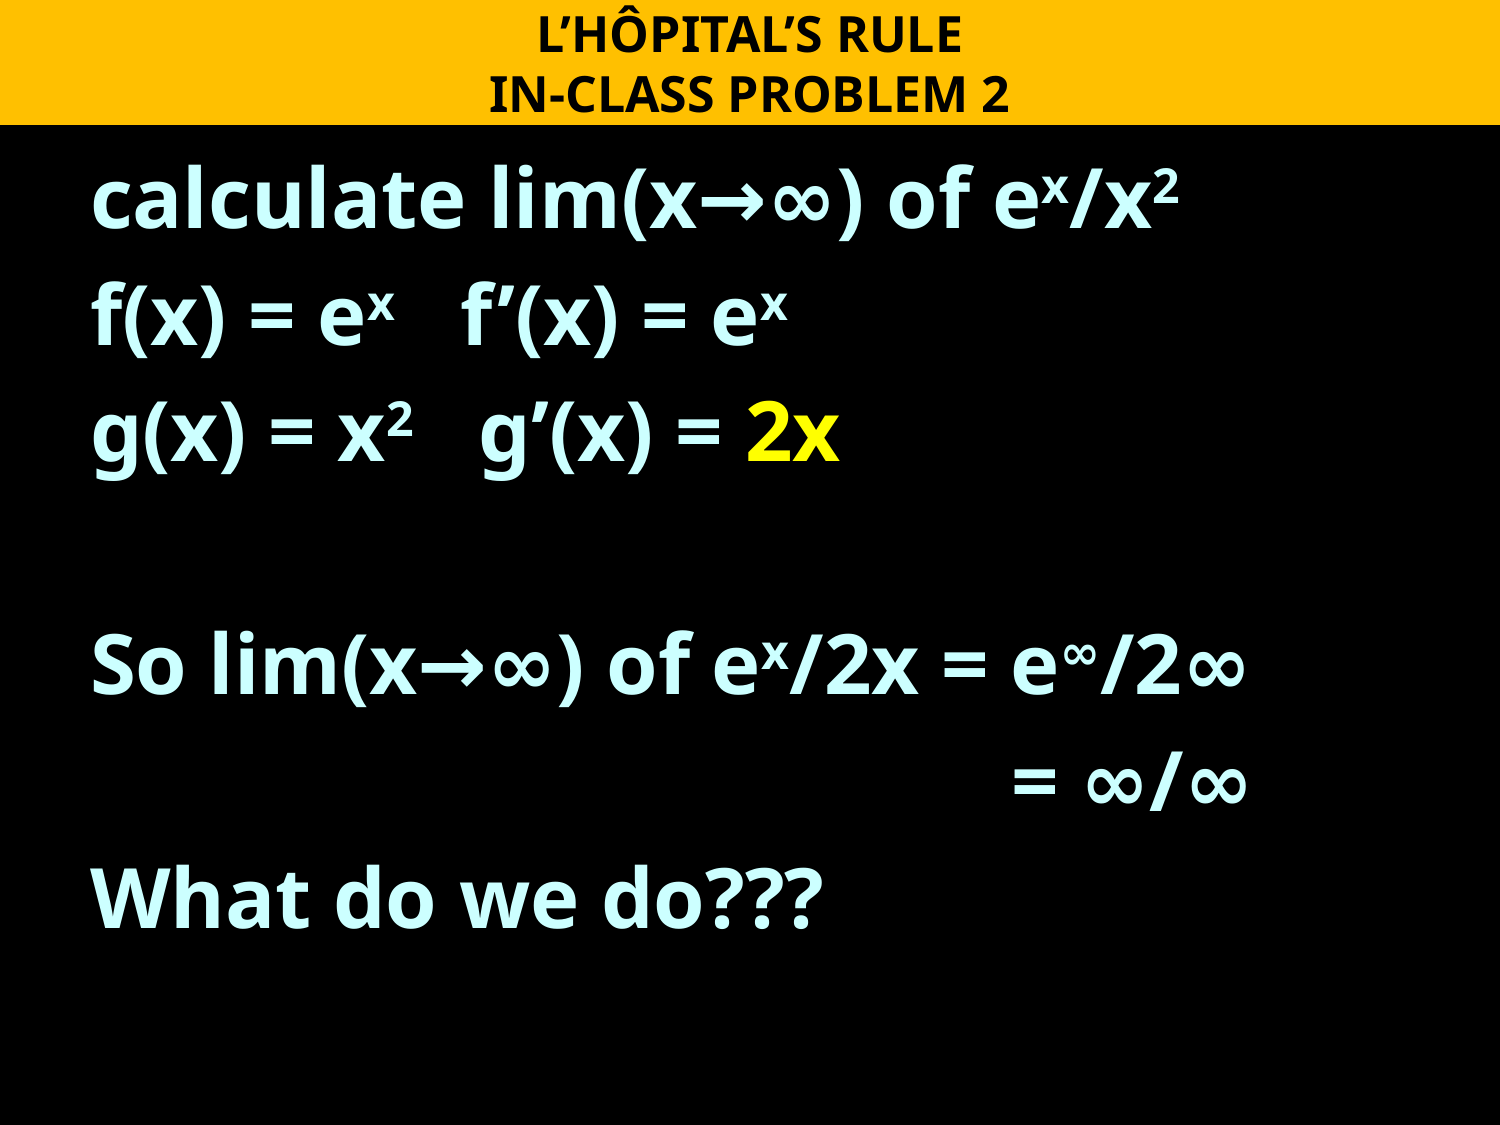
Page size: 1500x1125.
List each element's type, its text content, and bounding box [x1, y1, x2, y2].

text_box L’HÔPITAL’S RULE IN-CLASS PROBLEM 2 [0, 0, 1500, 125]
list calculate lim(x→∞) of ex/x2 f(x) = ex f’(x) = ex g(x) = x2 g’(x) = 2x So lim(x→∞) of ex/2x = e∞/2∞ = ∞/∞ What do we do??? [75, 137, 1500, 1063]
